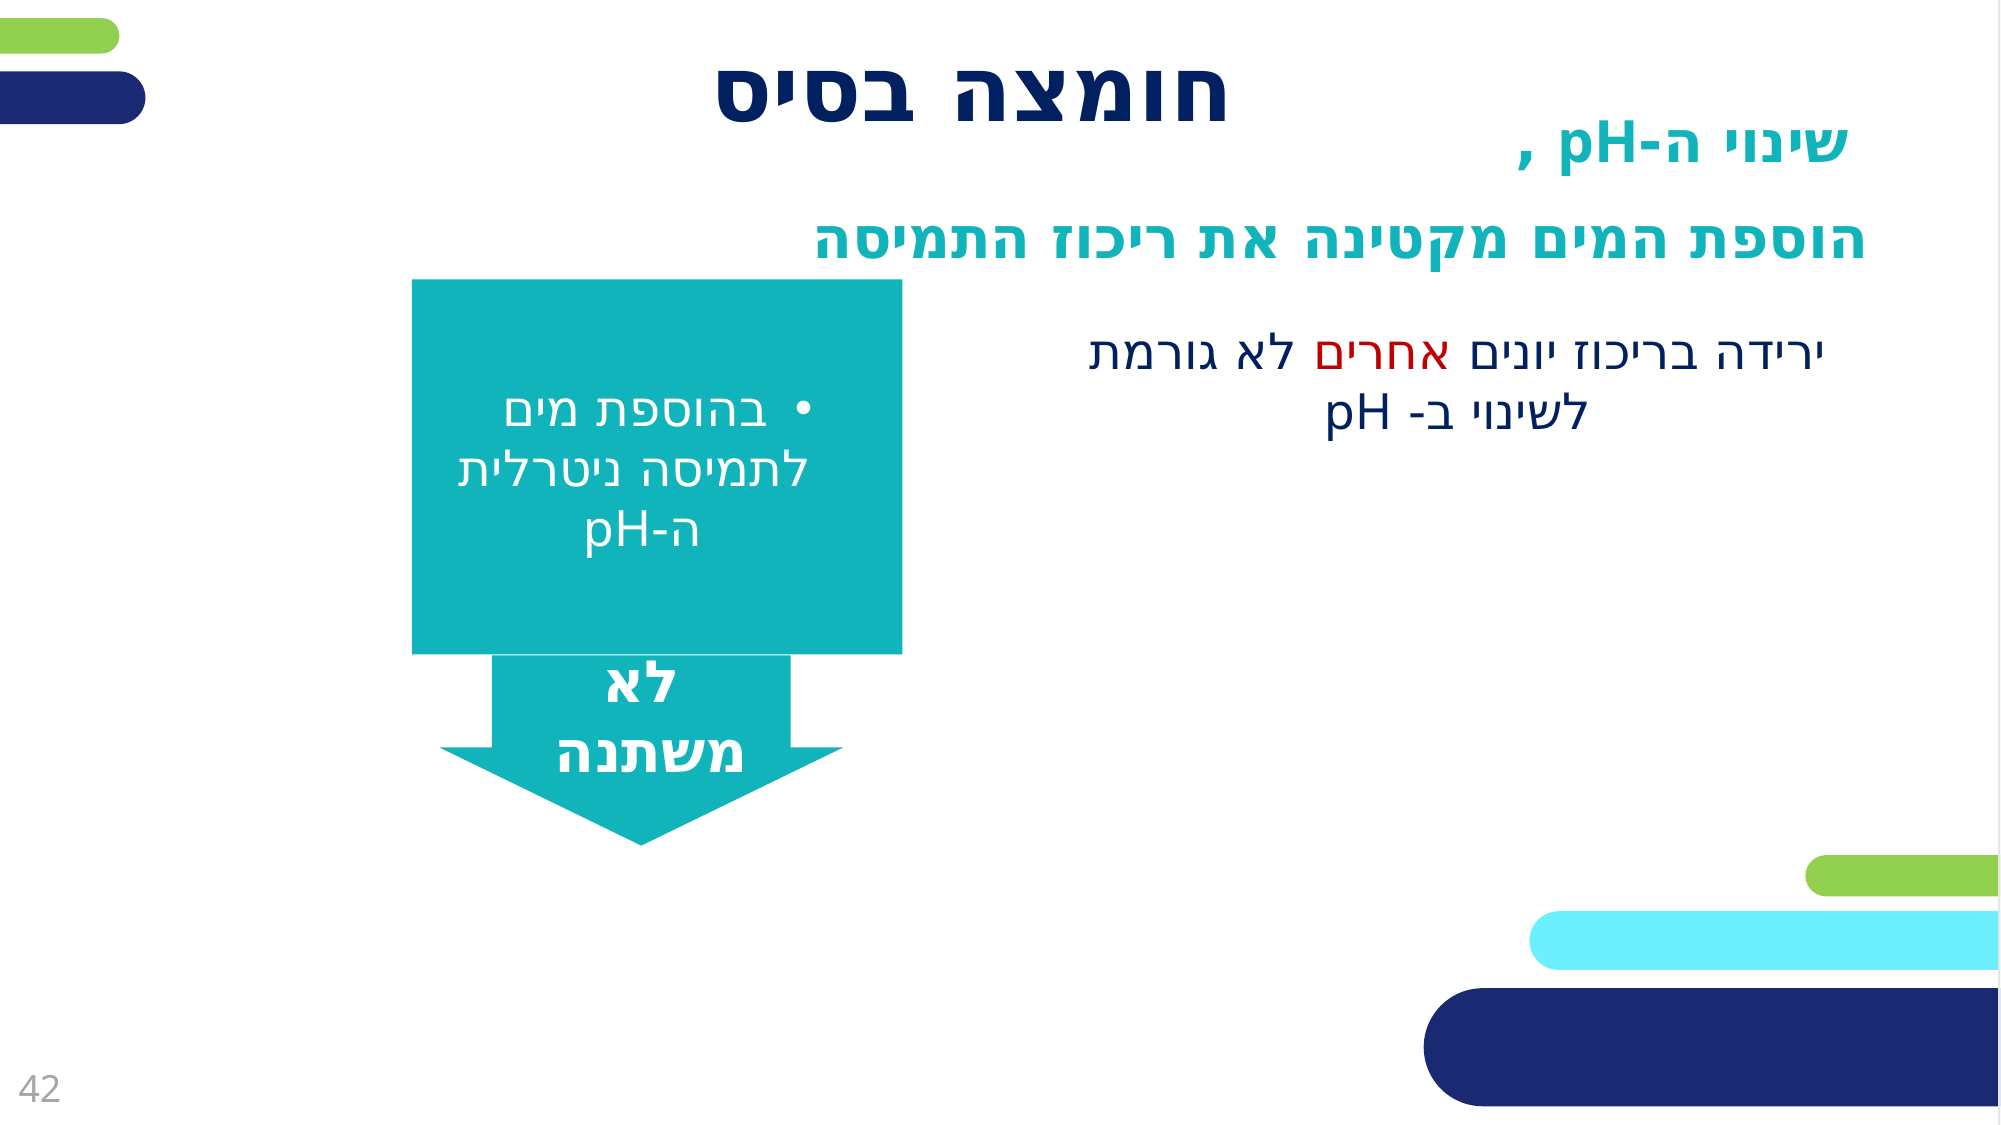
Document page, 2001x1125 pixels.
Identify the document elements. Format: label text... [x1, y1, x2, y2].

text_box שינוי ה-pH , הוספת המים מקטינה את ריכוז התמיסה [38, 143, 1869, 313]
text_box ירידה בריכוז יונים אחרים לא גורמת לשינוי ב- pH [1035, 312, 1881, 448]
title חומצה בסיס [168, 25, 1776, 143]
text_box לא משתנה [437, 653, 846, 848]
list בהוספת מים לתמיסה ניטרלית ה-pH [410, 277, 904, 656]
